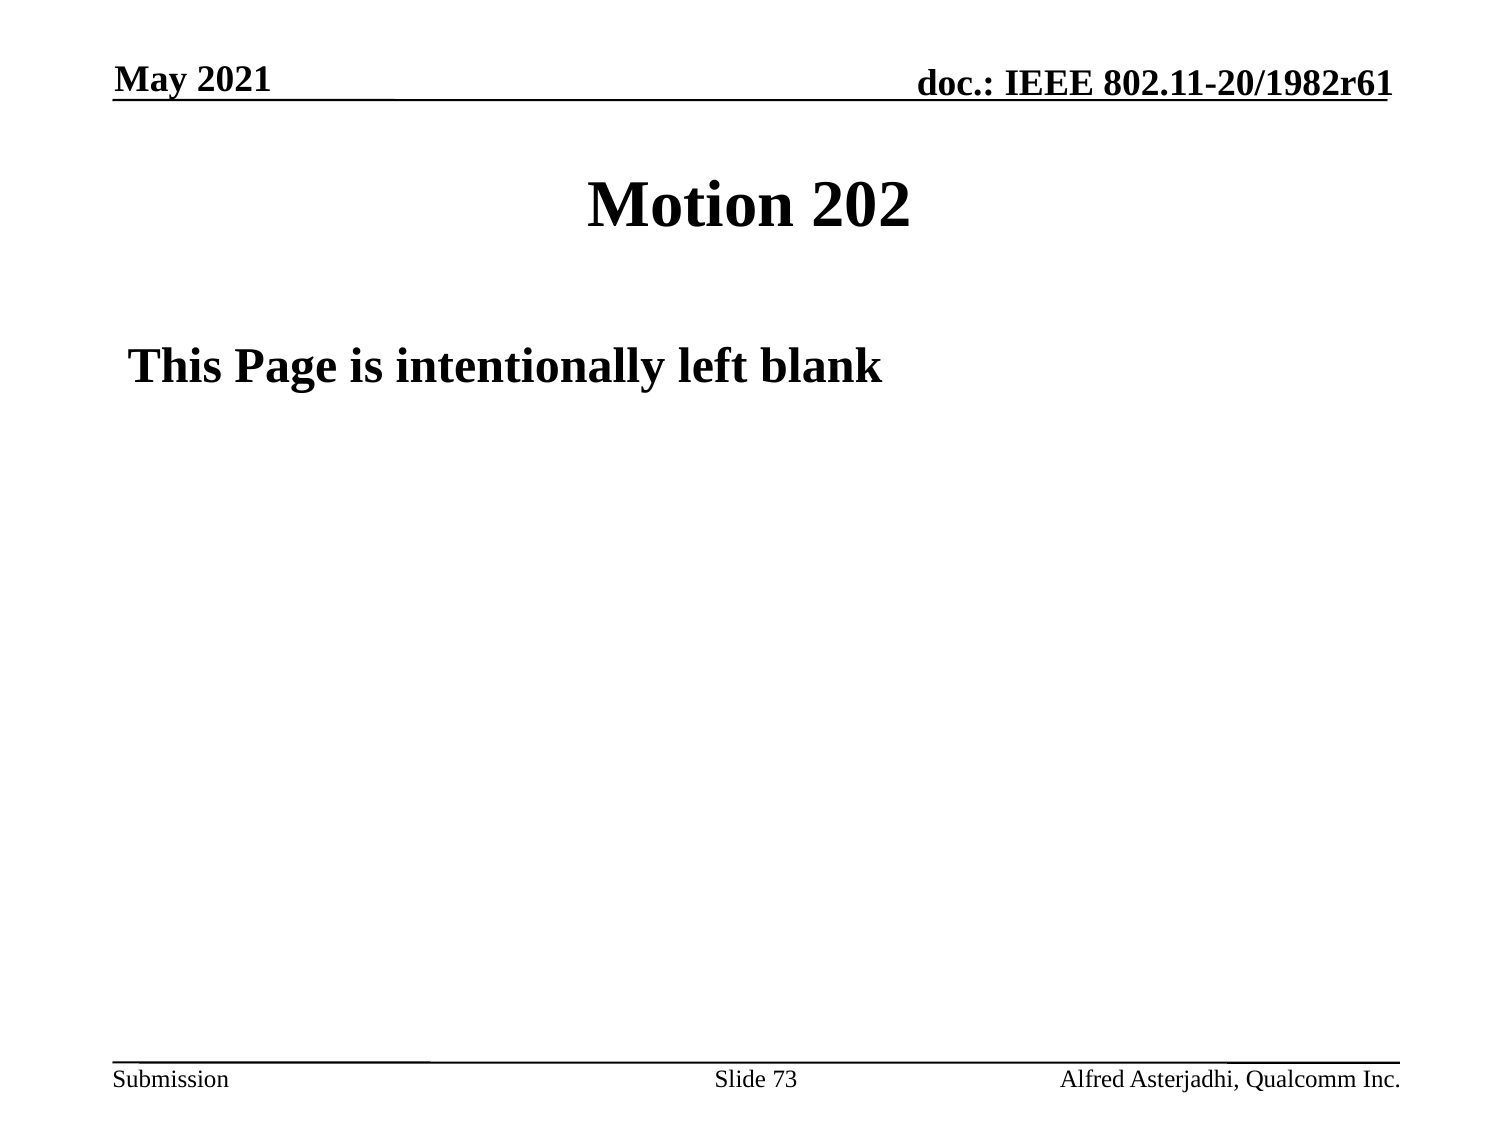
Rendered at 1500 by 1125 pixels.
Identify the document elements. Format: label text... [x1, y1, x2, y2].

slide_number Slide 73 [712, 1061, 800, 1123]
title Motion 202 [112, 112, 1388, 288]
list This Page is intentionally left blank [112, 324, 1388, 1000]
footer Alfred Asterjadhi, Qualcomm Inc. [878, 1061, 1402, 1093]
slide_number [114, 54, 423, 100]
